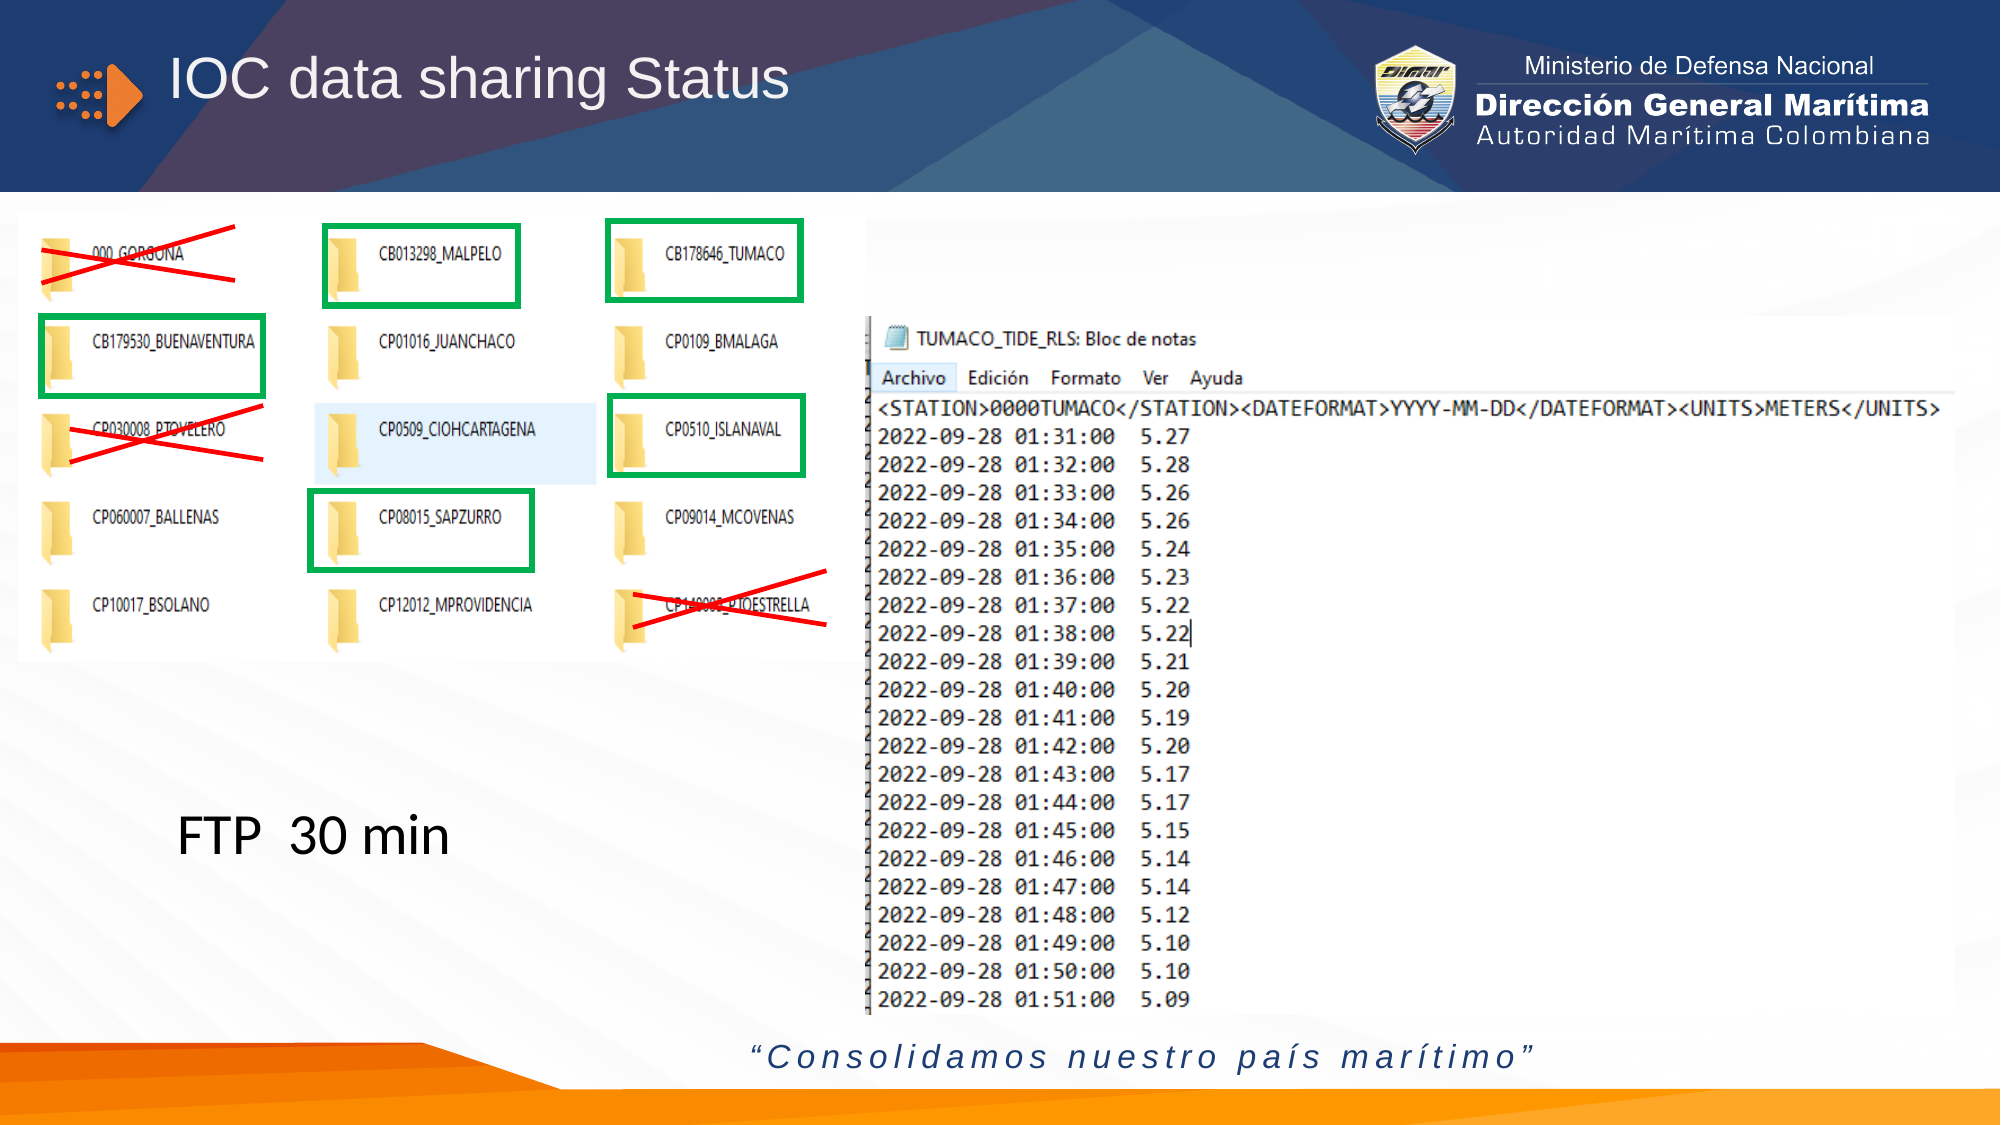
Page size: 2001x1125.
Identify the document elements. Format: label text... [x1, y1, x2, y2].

text_box FTP 30 min [162, 788, 488, 874]
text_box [18, 212, 866, 662]
picture [0, 1042, 2001, 1125]
title IOC data sharing Status [153, 40, 1338, 179]
picture [865, 316, 1955, 1015]
picture [0, 0, 2000, 192]
